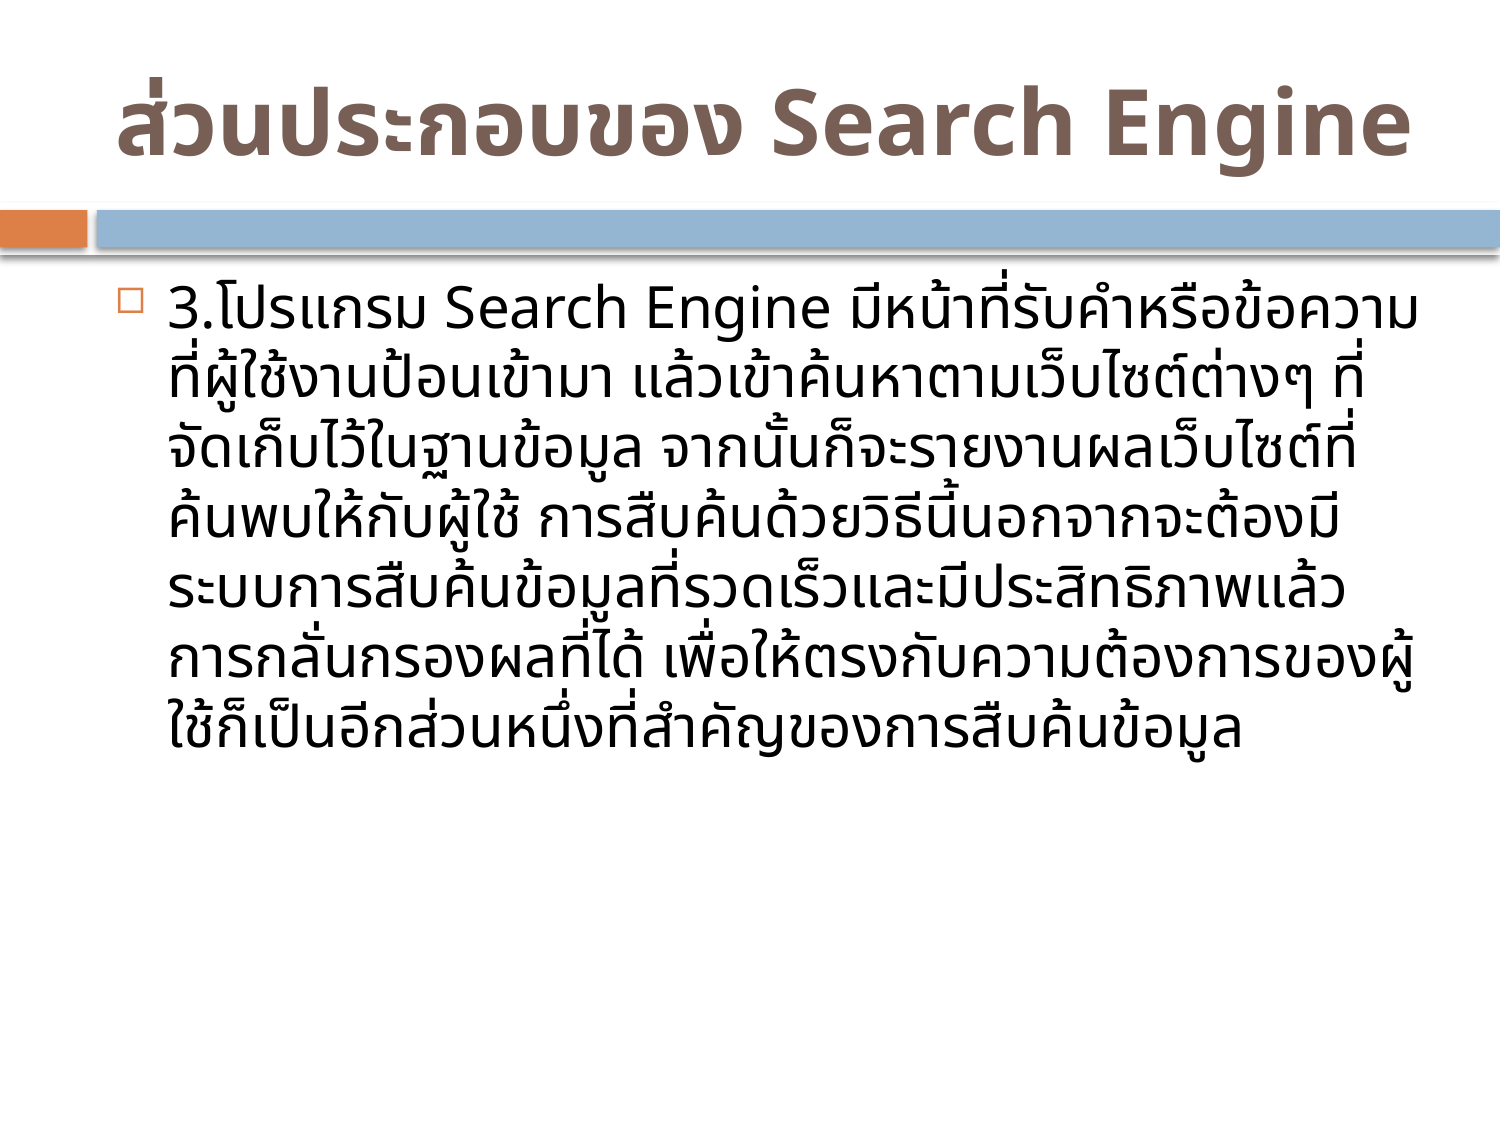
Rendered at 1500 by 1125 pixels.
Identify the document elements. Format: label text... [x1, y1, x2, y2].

list 3.โปรแกรม Search Engine มีหน้าที่รับคำหรือข้อความที่ผู้ใช้งานป้อนเข้ามา แล้วเข้าค้นหาตามเว็บไซต์ต่างๆ ที่จัดเก็บไว้ในฐานข้อมูล จากนั้นก็จะรายงานผลเว็บไซต์ที่ค้นพบให้กับผู้ใช้ การสืบค้นด้วยวิธีนี้นอกจากจะต้องมีระบบการสืบค้นข้อมูลที่รวดเร็วและมีประสิทธิภาพแล้ว การกลั่นกรองผลที่ได้ เพื่อให้ตรงกับความต้องการของผู้ใช้ก็เป็นอีกส่วนหนึ่งที่สำคัญของการสืบค้นข้อมูล [100, 262, 1438, 1000]
title ส่วนประกอบของ Search Engine [100, 37, 1438, 200]
